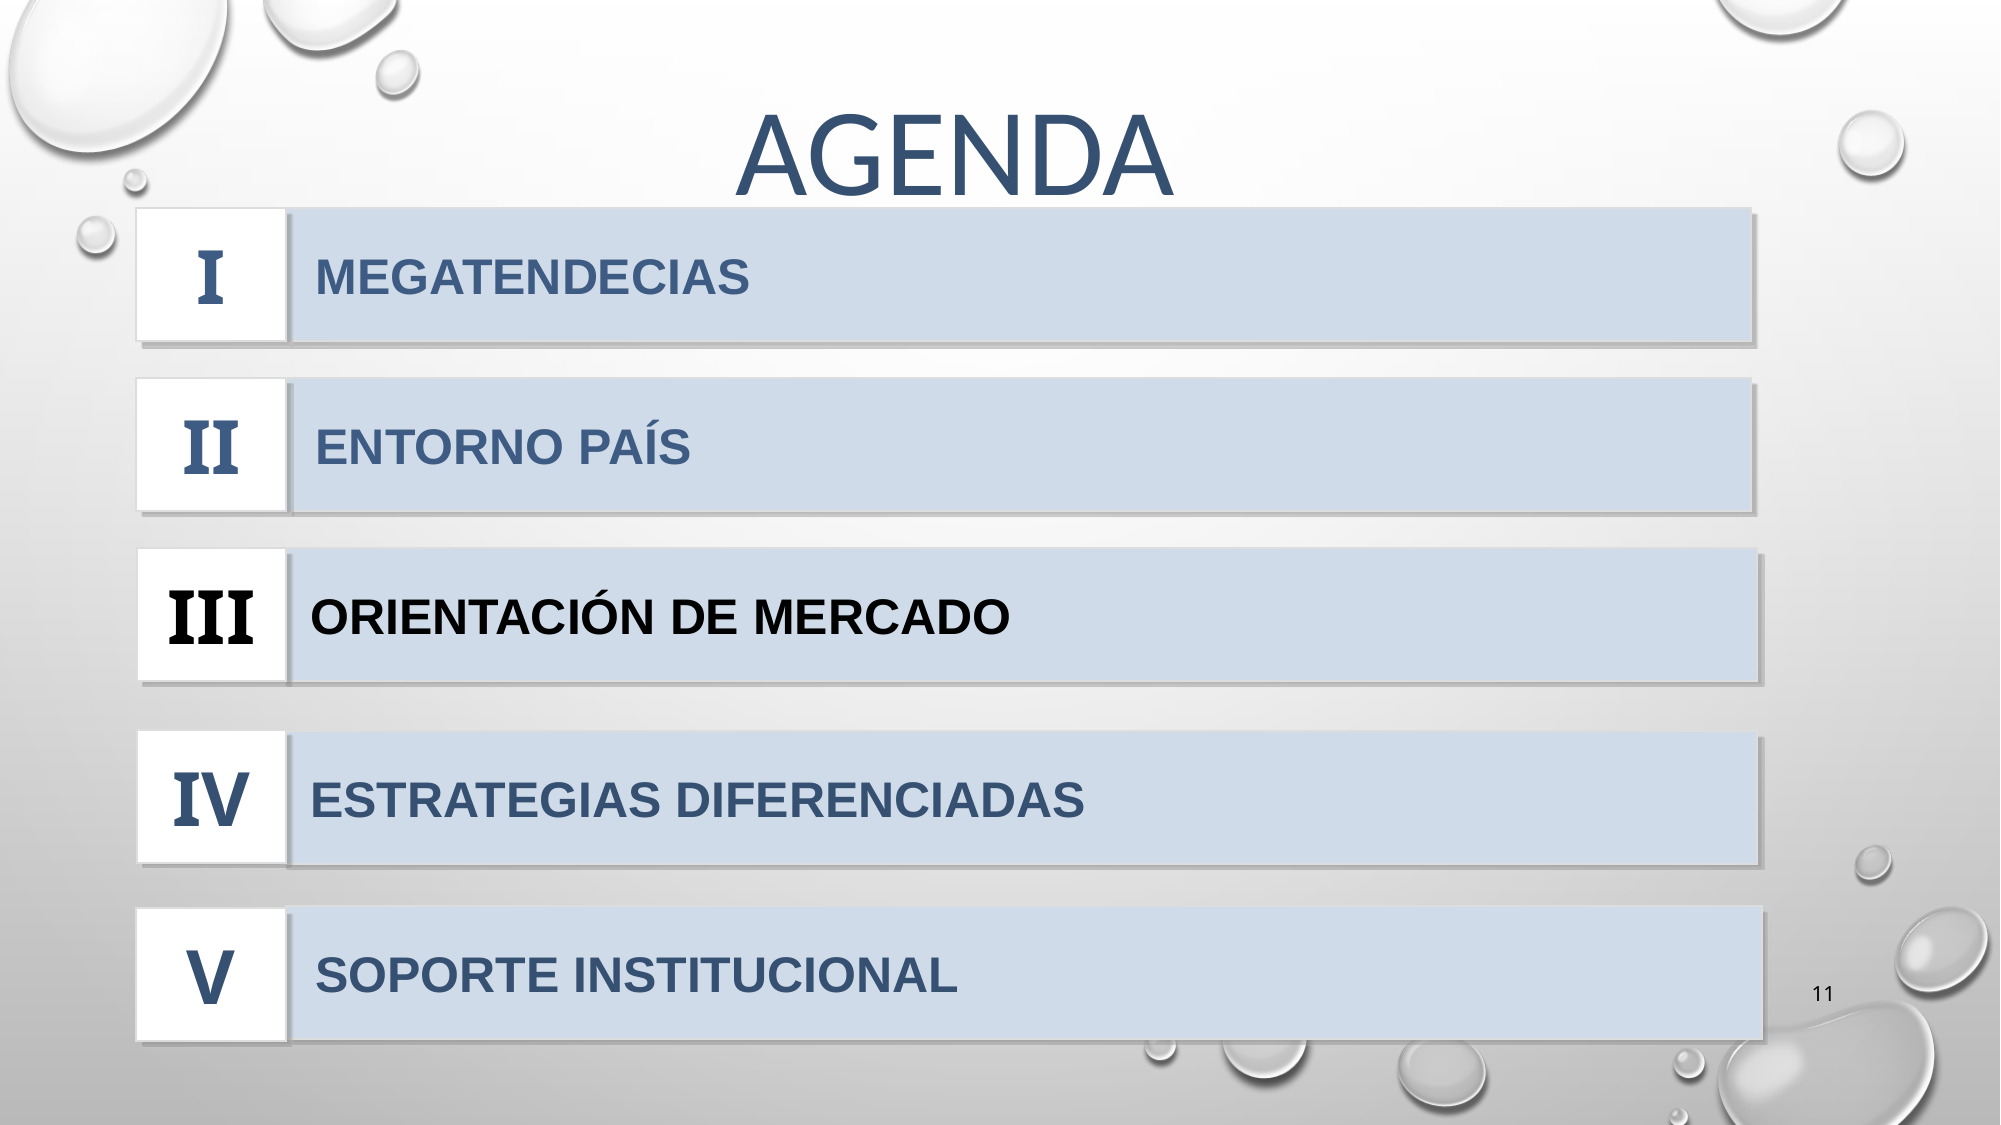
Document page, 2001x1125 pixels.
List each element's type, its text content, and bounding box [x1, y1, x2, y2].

text_box ESTRATEGIAS DIFERENCIADAS [287, 731, 1758, 865]
text_box SOPORTE INSTITUCIONAL [285, 906, 1763, 1040]
text_box IV [136, 729, 287, 863]
title Agenda [55, 61, 1855, 249]
text_box III [136, 548, 287, 682]
text_box V [136, 907, 286, 1041]
slide_number 11 [1769, 965, 1851, 1025]
text_box ORIENTACIÓN DE MERCADO [287, 548, 1758, 682]
text_box ENTORNO PAÍS [287, 378, 1752, 512]
text_box II [136, 377, 287, 511]
text_box I [136, 208, 286, 342]
picture [0, 0, 2000, 1125]
text_box MEGATENDECIAS [286, 208, 1752, 342]
